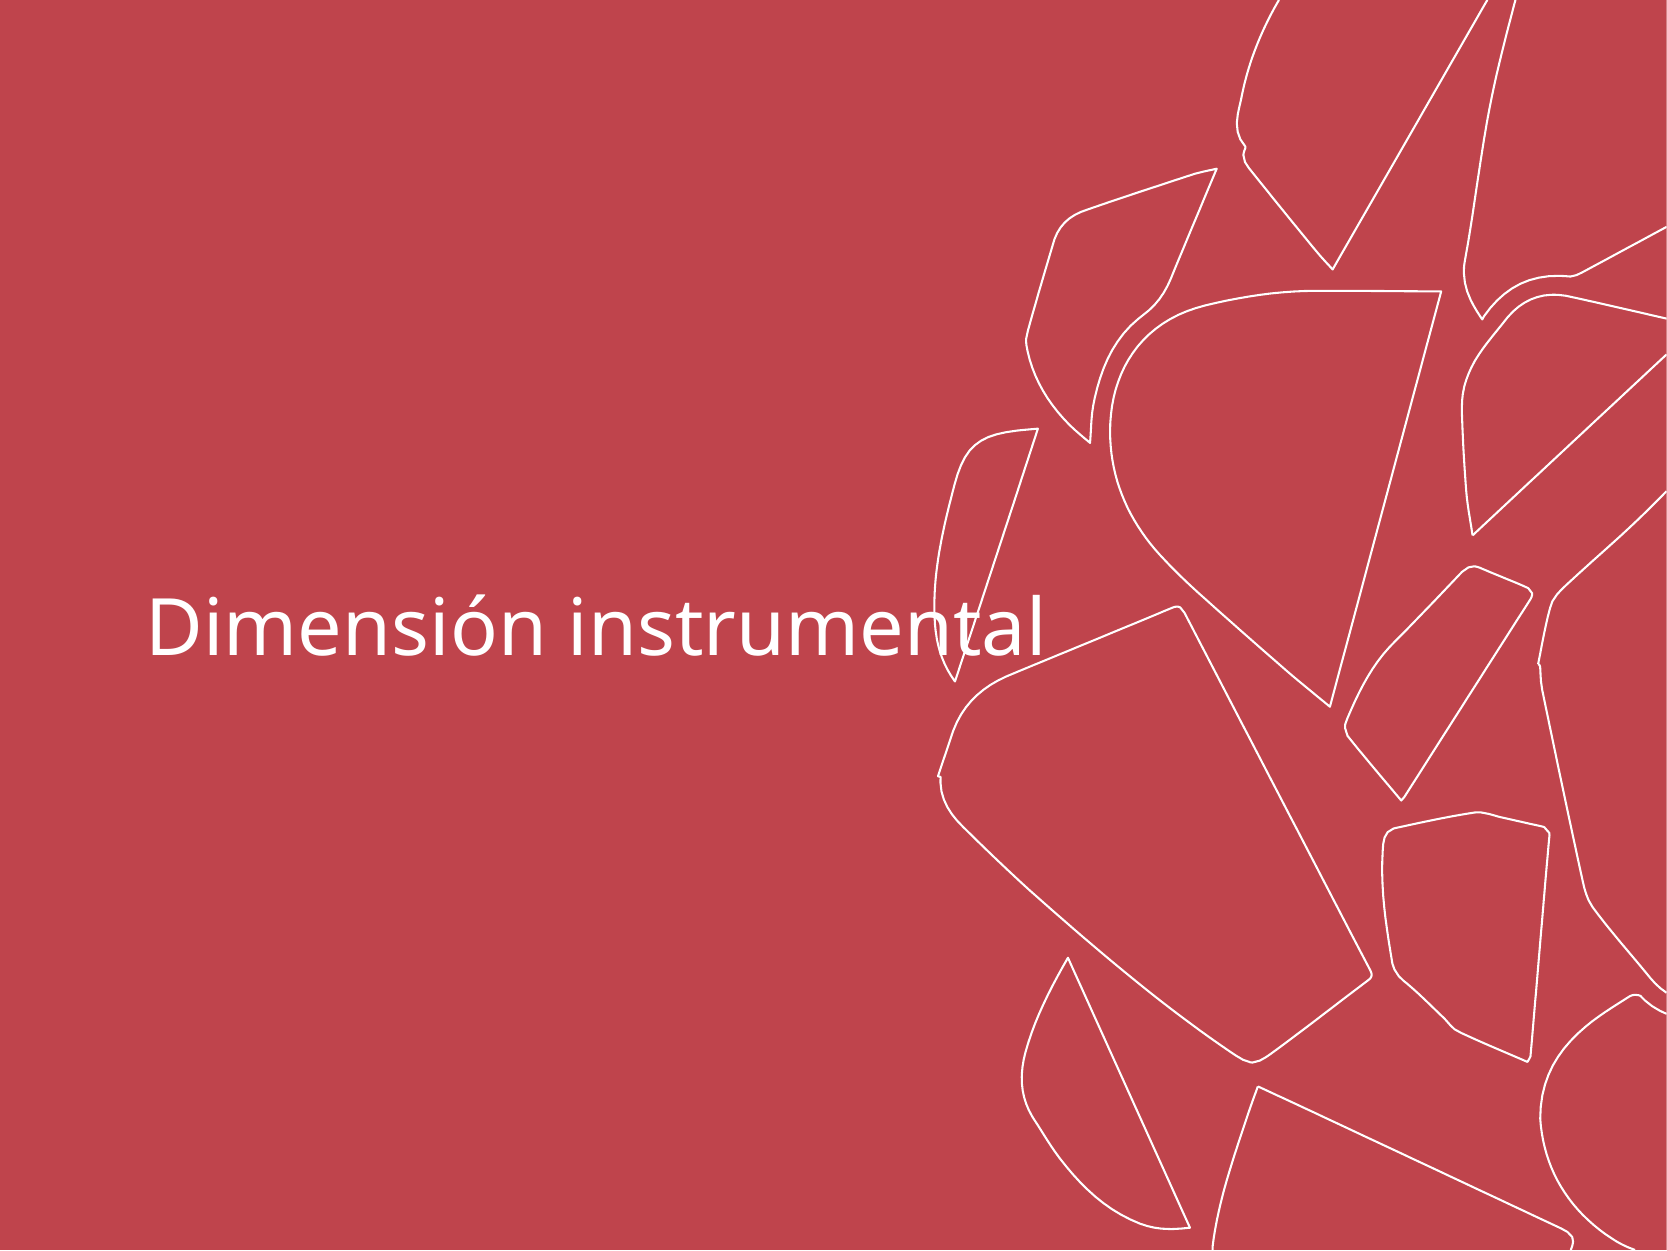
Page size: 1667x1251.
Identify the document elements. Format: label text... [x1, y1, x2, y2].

text_box [1021, 957, 1190, 1230]
text_box [1538, 664, 1667, 993]
text_box [1538, 491, 1667, 664]
text_box Dimensión instrumental [143, 576, 948, 672]
text_box [1540, 1118, 1636, 1250]
text_box [1540, 994, 1667, 1119]
text_box [934, 428, 1038, 682]
text_box [0, 0, 1667, 1250]
text_box [937, 606, 1372, 1063]
text_box Dimensión instrumental [959, 576, 1073, 672]
text_box [1026, 168, 1217, 443]
text_box [1382, 812, 1550, 1062]
text_box [1236, 0, 1488, 270]
text_box [1212, 1086, 1258, 1250]
text_box [1258, 1086, 1574, 1250]
text_box [1345, 566, 1533, 801]
text_box [1110, 290, 1442, 707]
text_box [1461, 294, 1667, 535]
text_box [1463, 0, 1667, 320]
